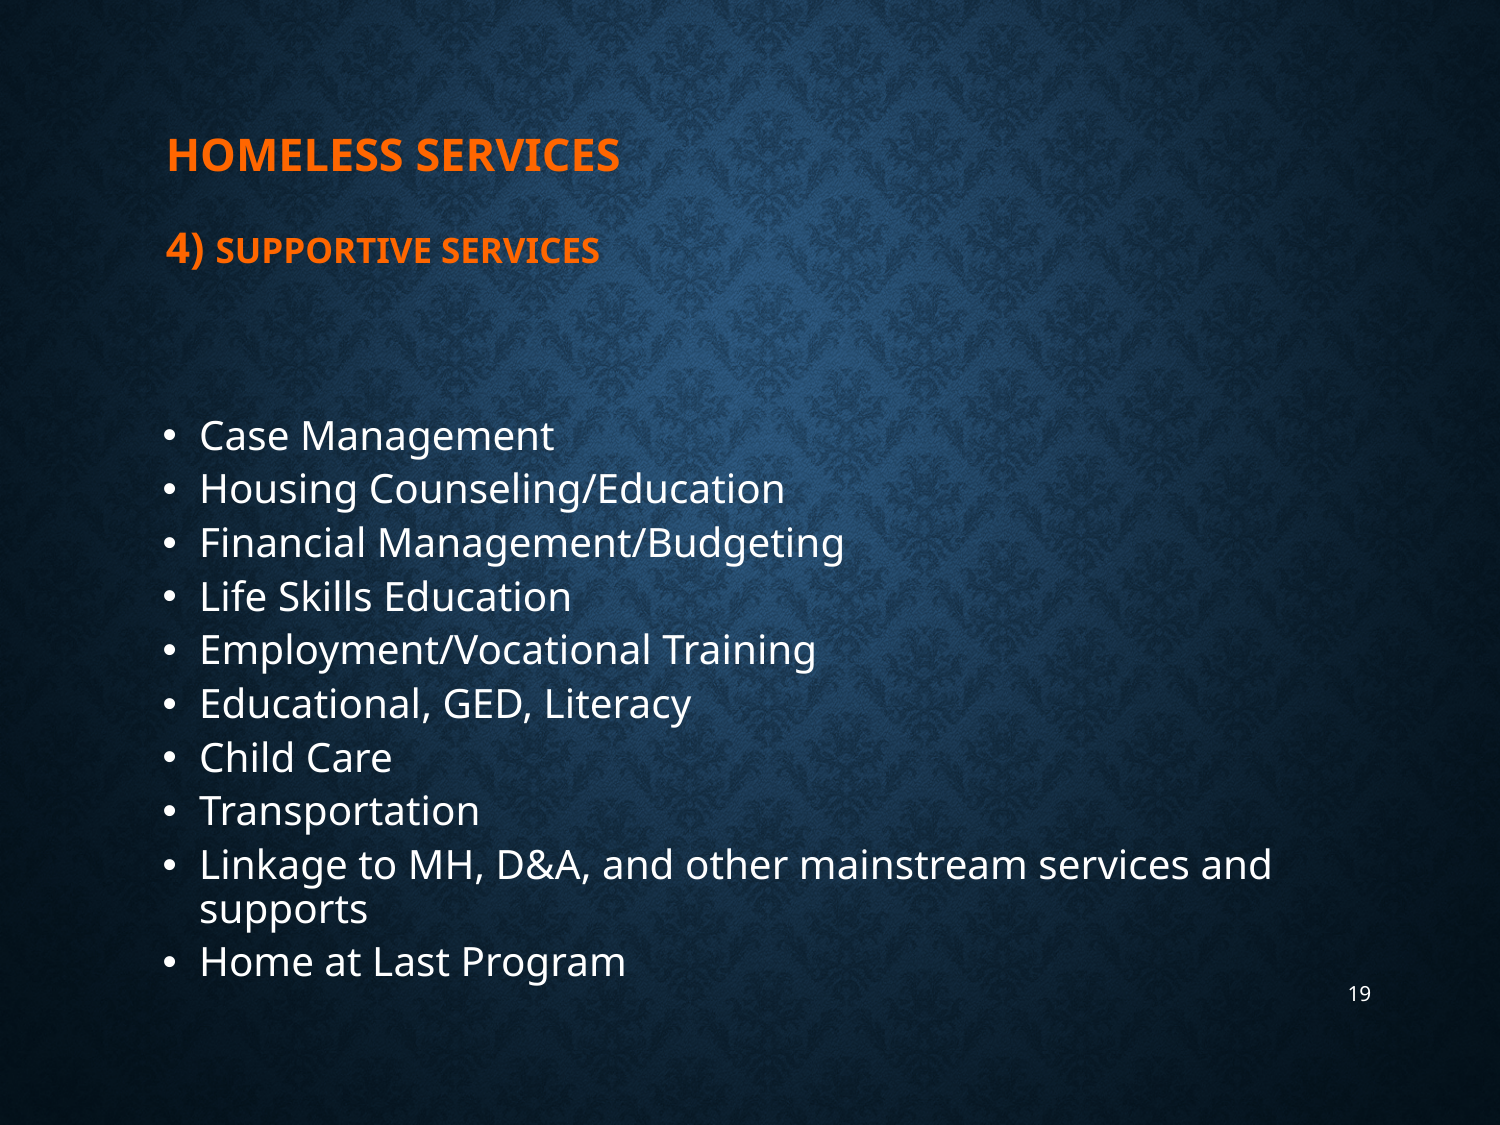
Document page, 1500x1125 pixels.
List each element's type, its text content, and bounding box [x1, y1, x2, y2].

title Homeless Services 4) Supportive Services [150, 125, 1426, 281]
list Case Management Housing Counseling/Education Financial Management/Budgeting Life Skills Education Employment/Vocational Training Educational, GED, Literacy Child Care Transportation Linkage to MH, D&A, and other mainstream services and supports Home at Last Program [75, 324, 1350, 1000]
slide_number 19 [1293, 965, 1387, 1025]
